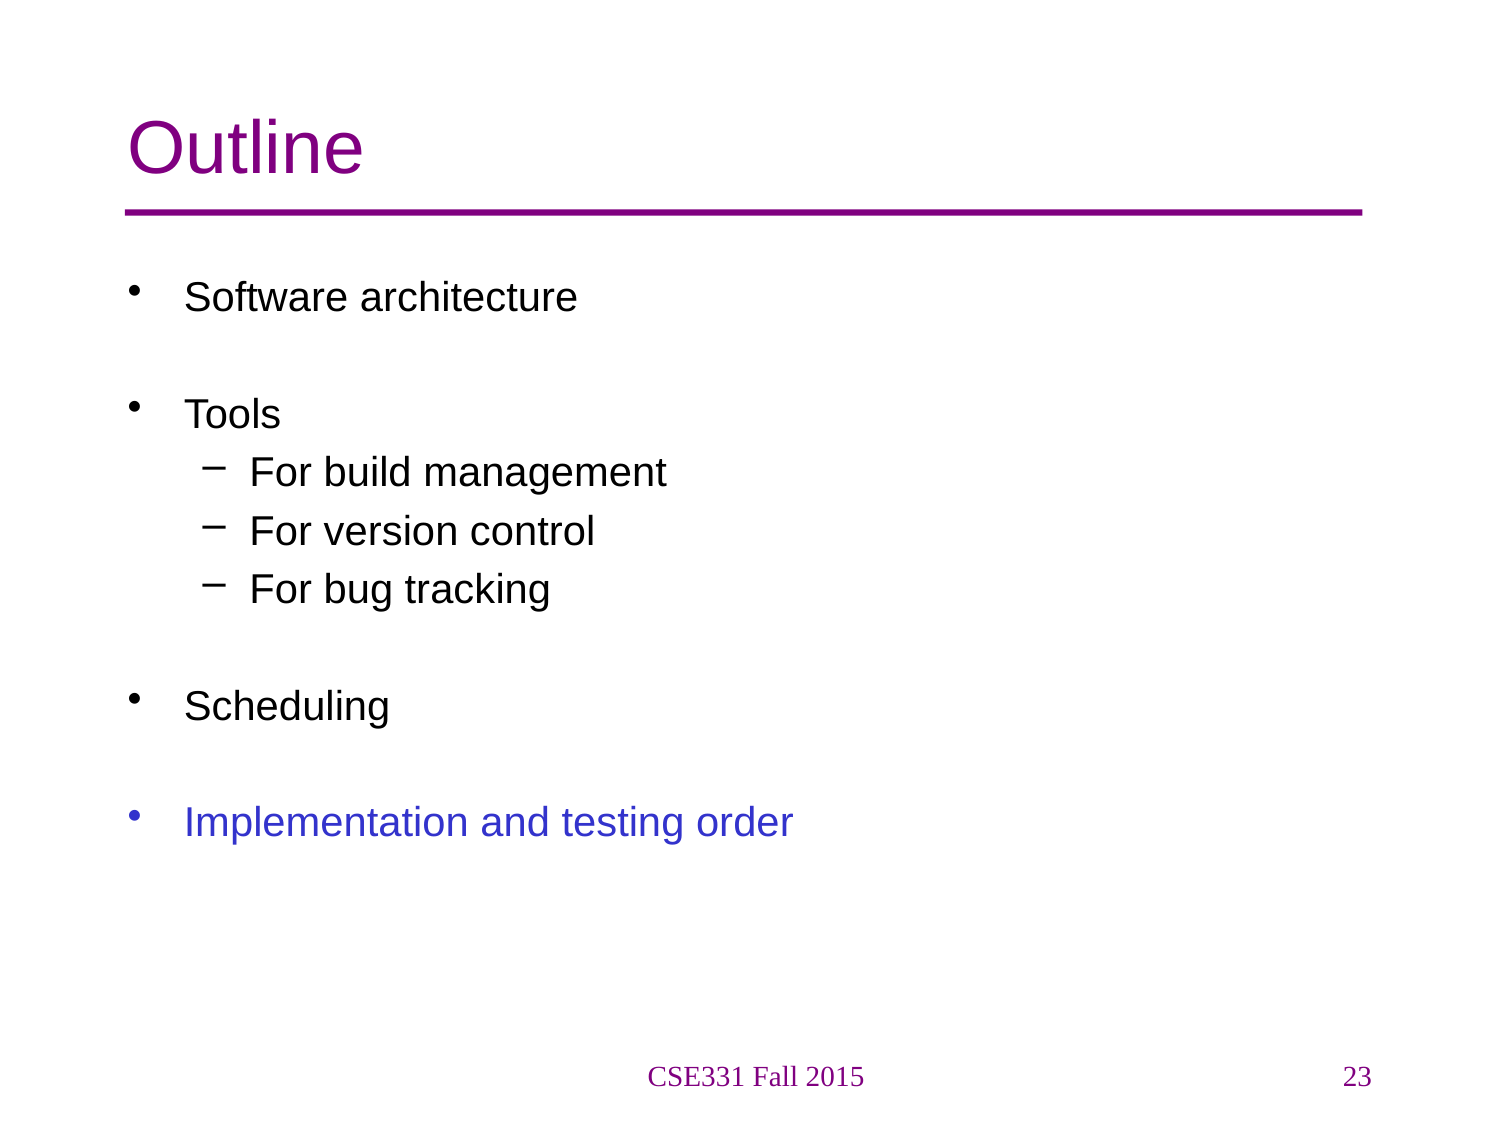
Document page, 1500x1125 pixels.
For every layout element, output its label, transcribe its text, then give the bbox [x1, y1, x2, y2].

title Outline [112, 50, 1388, 238]
slide_number 23 [1074, 1049, 1388, 1125]
list Software architecture Tools For build management For version control For bug tracking Scheduling Implementation and testing order [112, 262, 1388, 1000]
footer CSE331 Fall 2015 [474, 1049, 1038, 1125]
